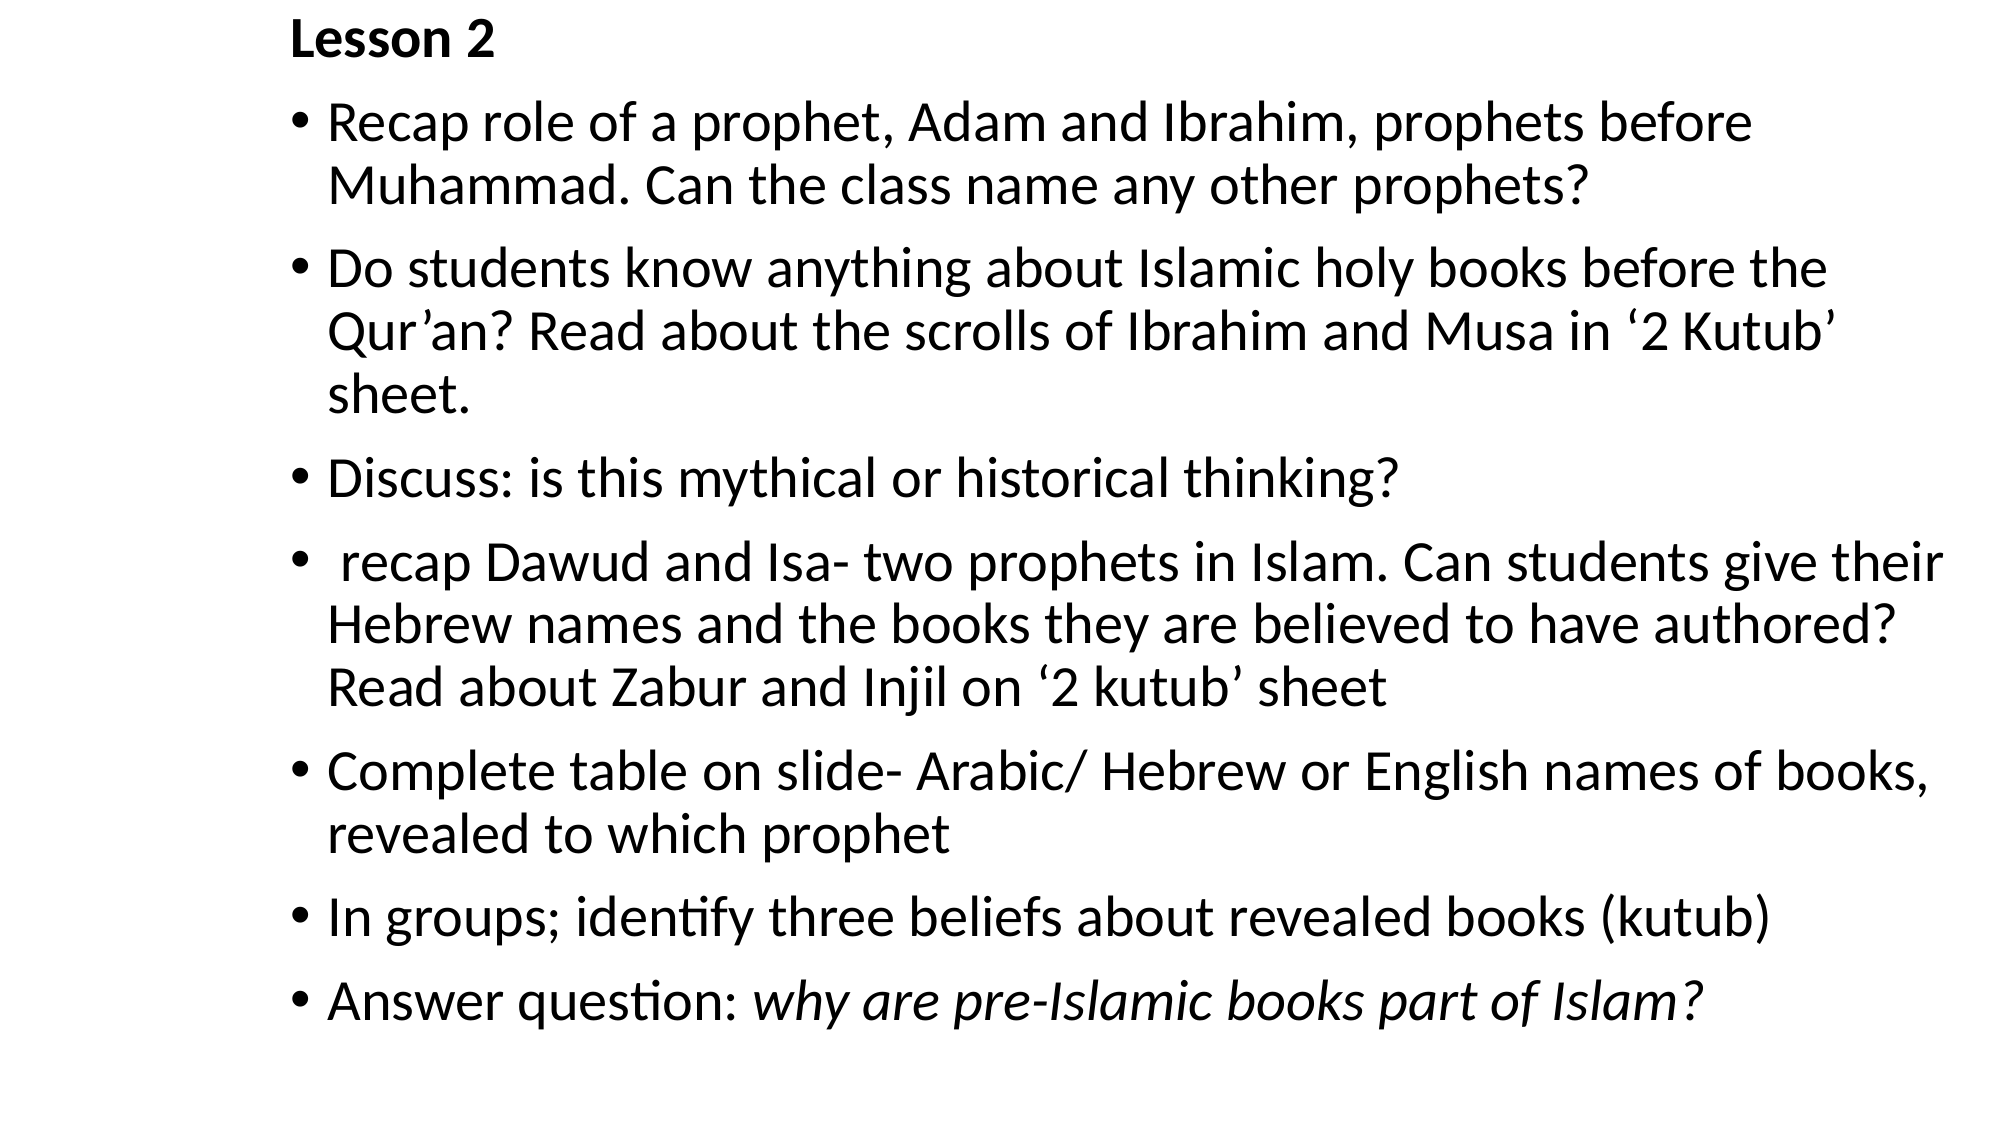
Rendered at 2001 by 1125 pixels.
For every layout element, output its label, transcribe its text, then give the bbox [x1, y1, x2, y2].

list Lesson 2 Recap role of a prophet, Adam and Ibrahim, prophets before Muhammad. Can the class name any other prophets? Do students know anything about Islamic holy books before the Qur’an? Read about the scrolls of Ibrahim and Musa in ‘2 Kutub’ sheet. Discuss: is this mythical or historical thinking? recap Dawud and Isa- two prophets in Islam. Can students give their Hebrew names and the books they are believed to have authored? Read about Zabur and Injil on ‘2 kutub’ sheet Complete table on slide- Arabic/ Hebrew or English names of books, revealed to which prophet In groups; identify three beliefs about revealed books (kutub) Answer question: why are pre-Islamic books part of Islam? [275, 0, 2000, 1125]
